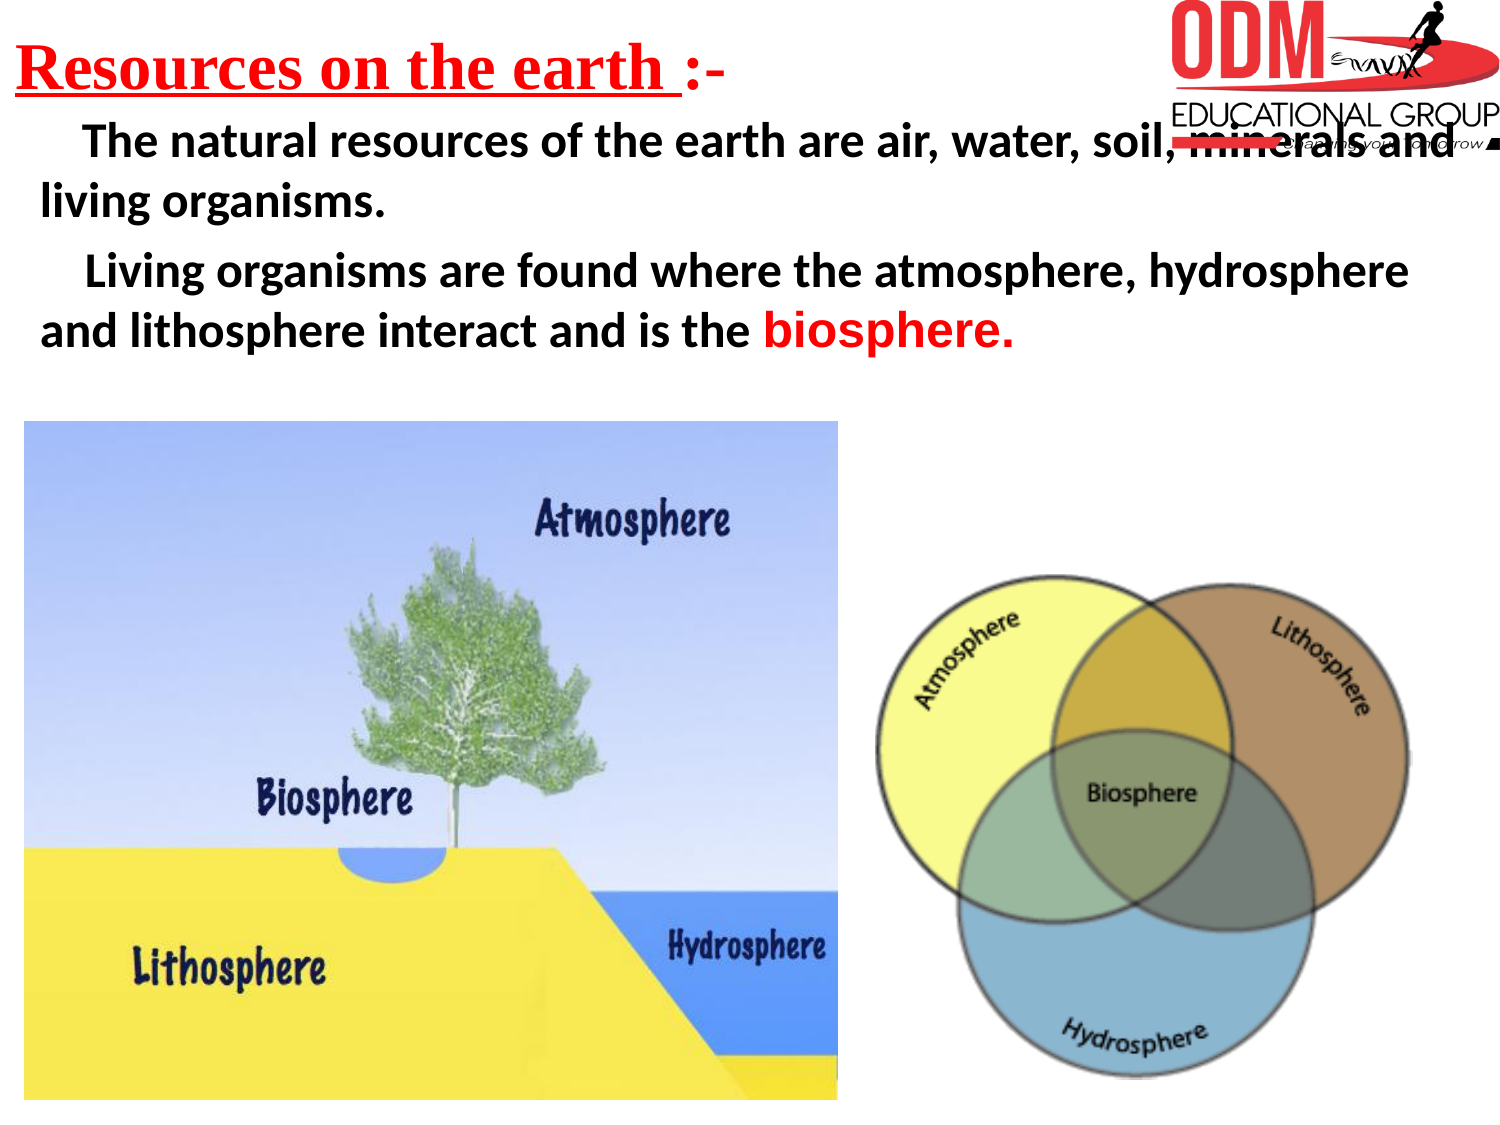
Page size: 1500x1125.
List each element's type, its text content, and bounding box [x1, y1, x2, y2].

title Resources on the earth :- [0, 0, 1170, 126]
subtitle The natural resources of the earth are air, water, soil, minerals and living organisms. Living organisms are found where the atmosphere, hydrosphere and lithosphere interact and is the biosphere. [24, 99, 1475, 1075]
picture [24, 421, 838, 1101]
picture [874, 574, 1413, 1080]
picture [1172, 0, 1500, 151]
